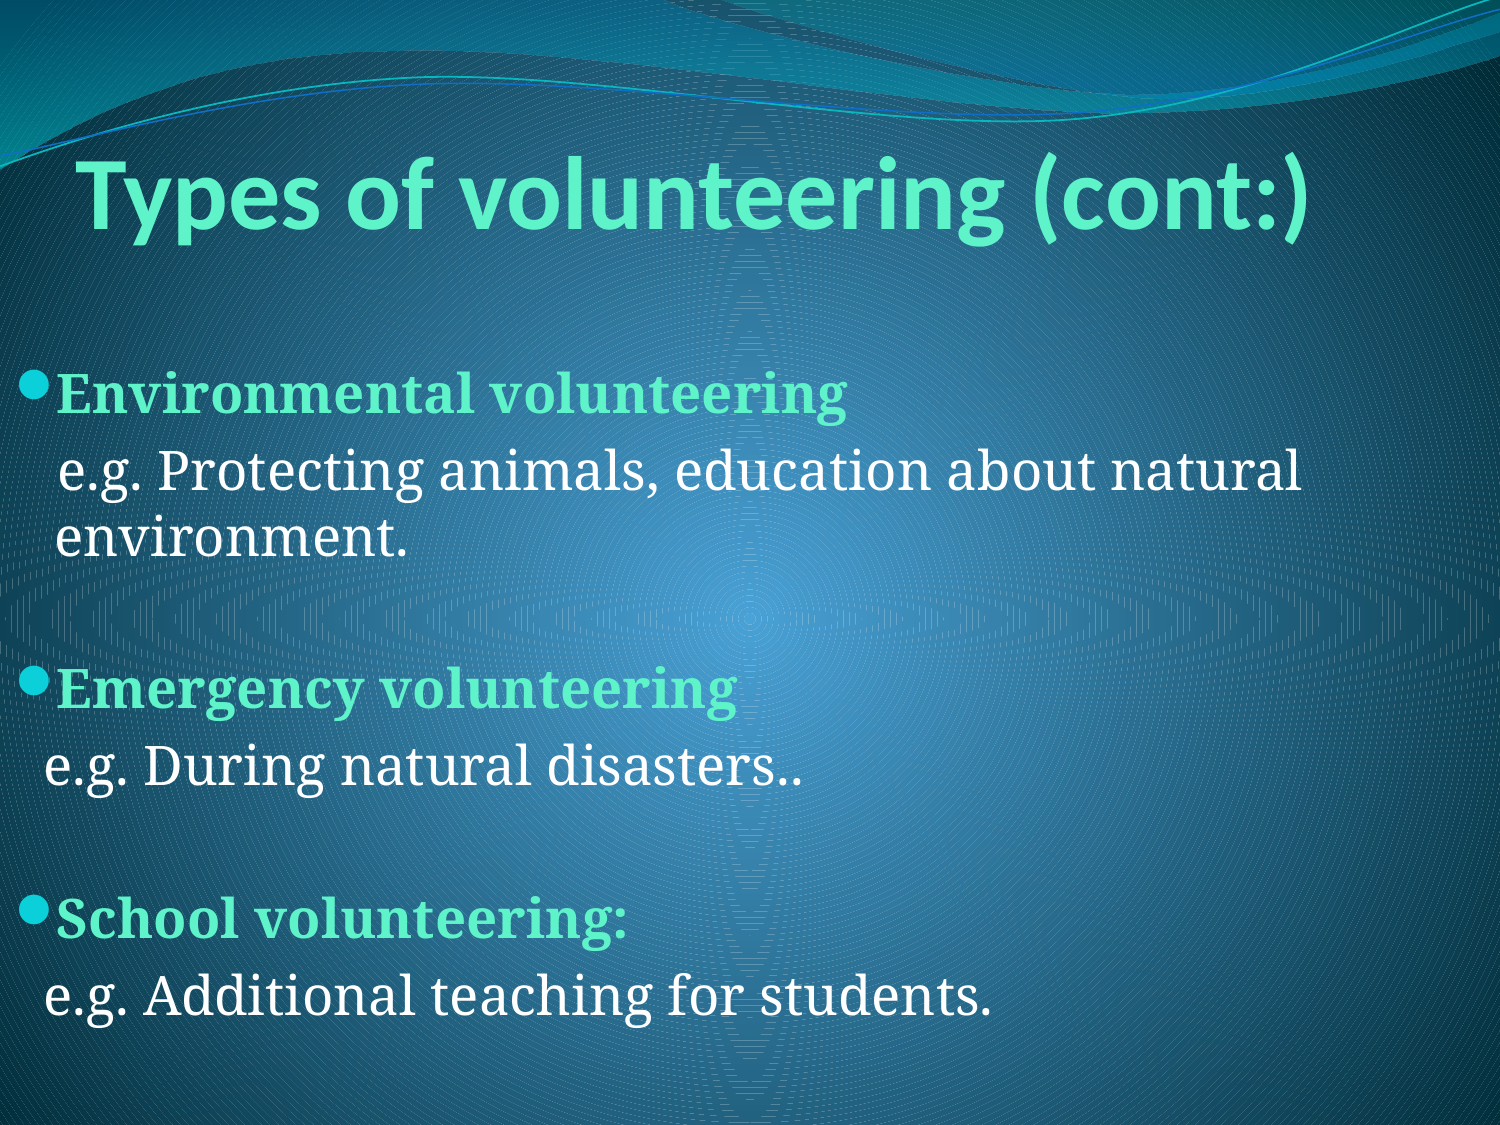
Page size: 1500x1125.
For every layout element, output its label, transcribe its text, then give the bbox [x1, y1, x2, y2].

list Environmental volunteering e.g. Protecting animals, education about natural environment. Emergency volunteering e.g. During natural disasters.. School volunteering: e.g. Additional teaching for students. [0, 287, 1500, 1038]
title Types of volunteering (cont:) [75, 62, 1425, 250]
